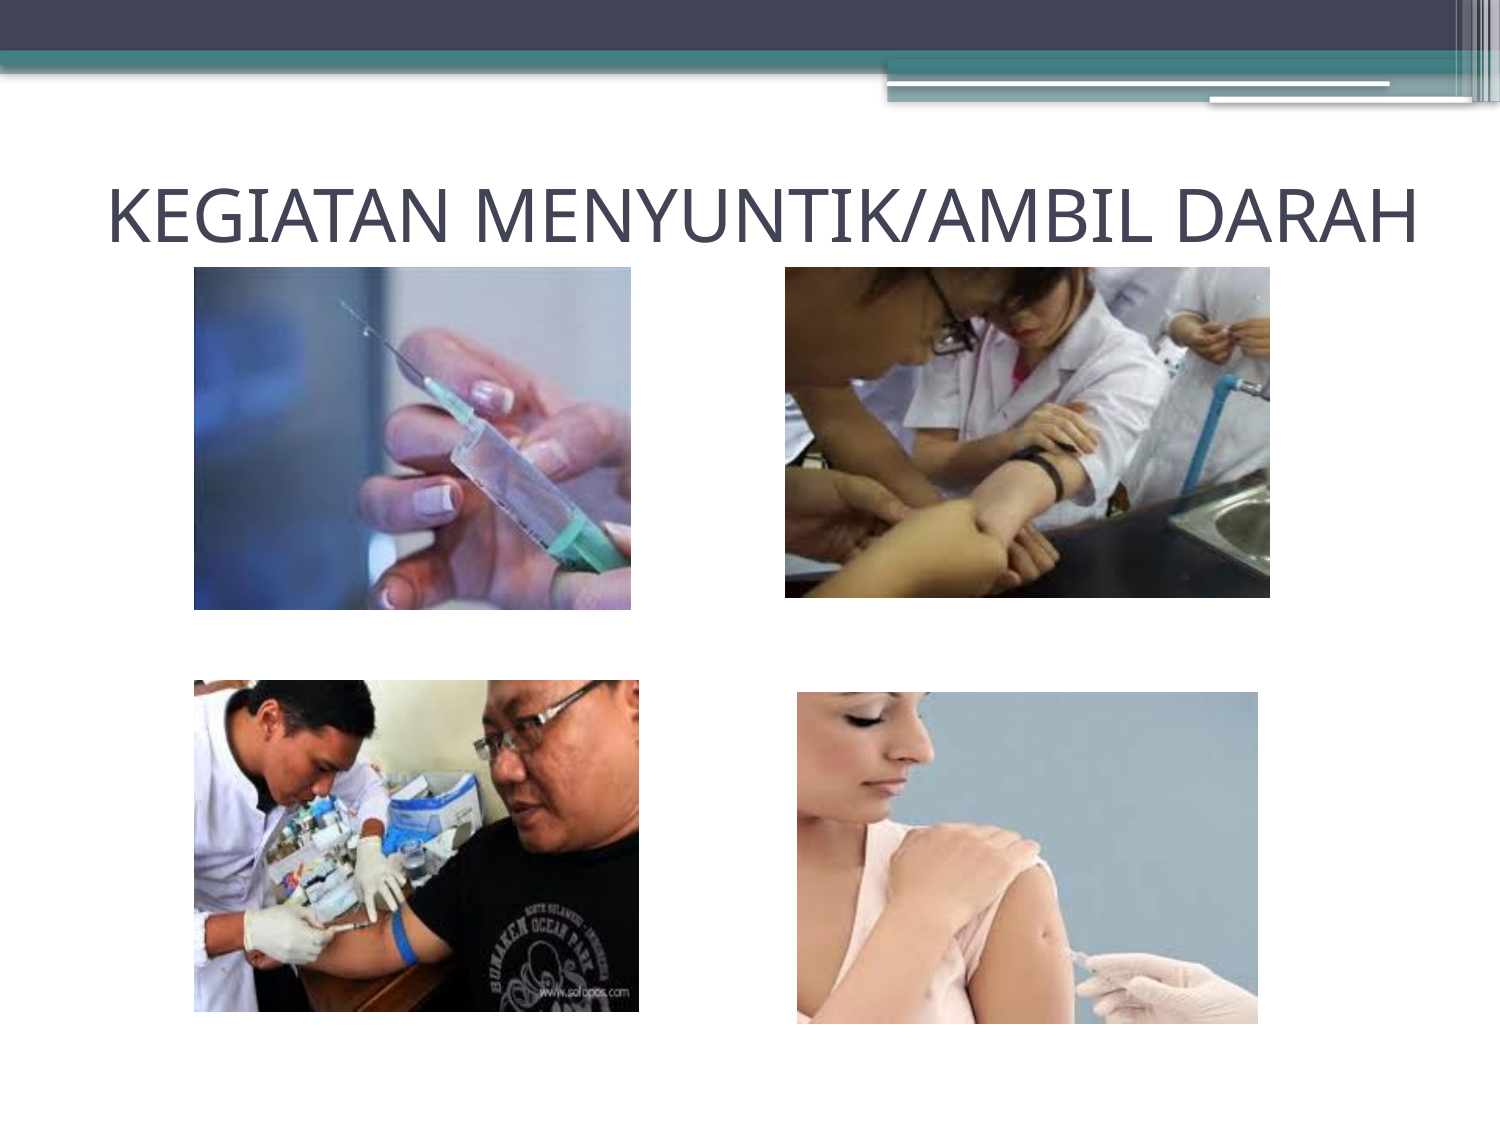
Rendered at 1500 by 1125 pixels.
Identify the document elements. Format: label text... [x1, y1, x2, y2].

picture [194, 680, 639, 1012]
picture [796, 692, 1259, 1024]
picture [194, 266, 631, 610]
title KEGIATAN MENYUNTIK/AMBIL DARAH [88, 125, 1439, 302]
picture [785, 266, 1270, 599]
